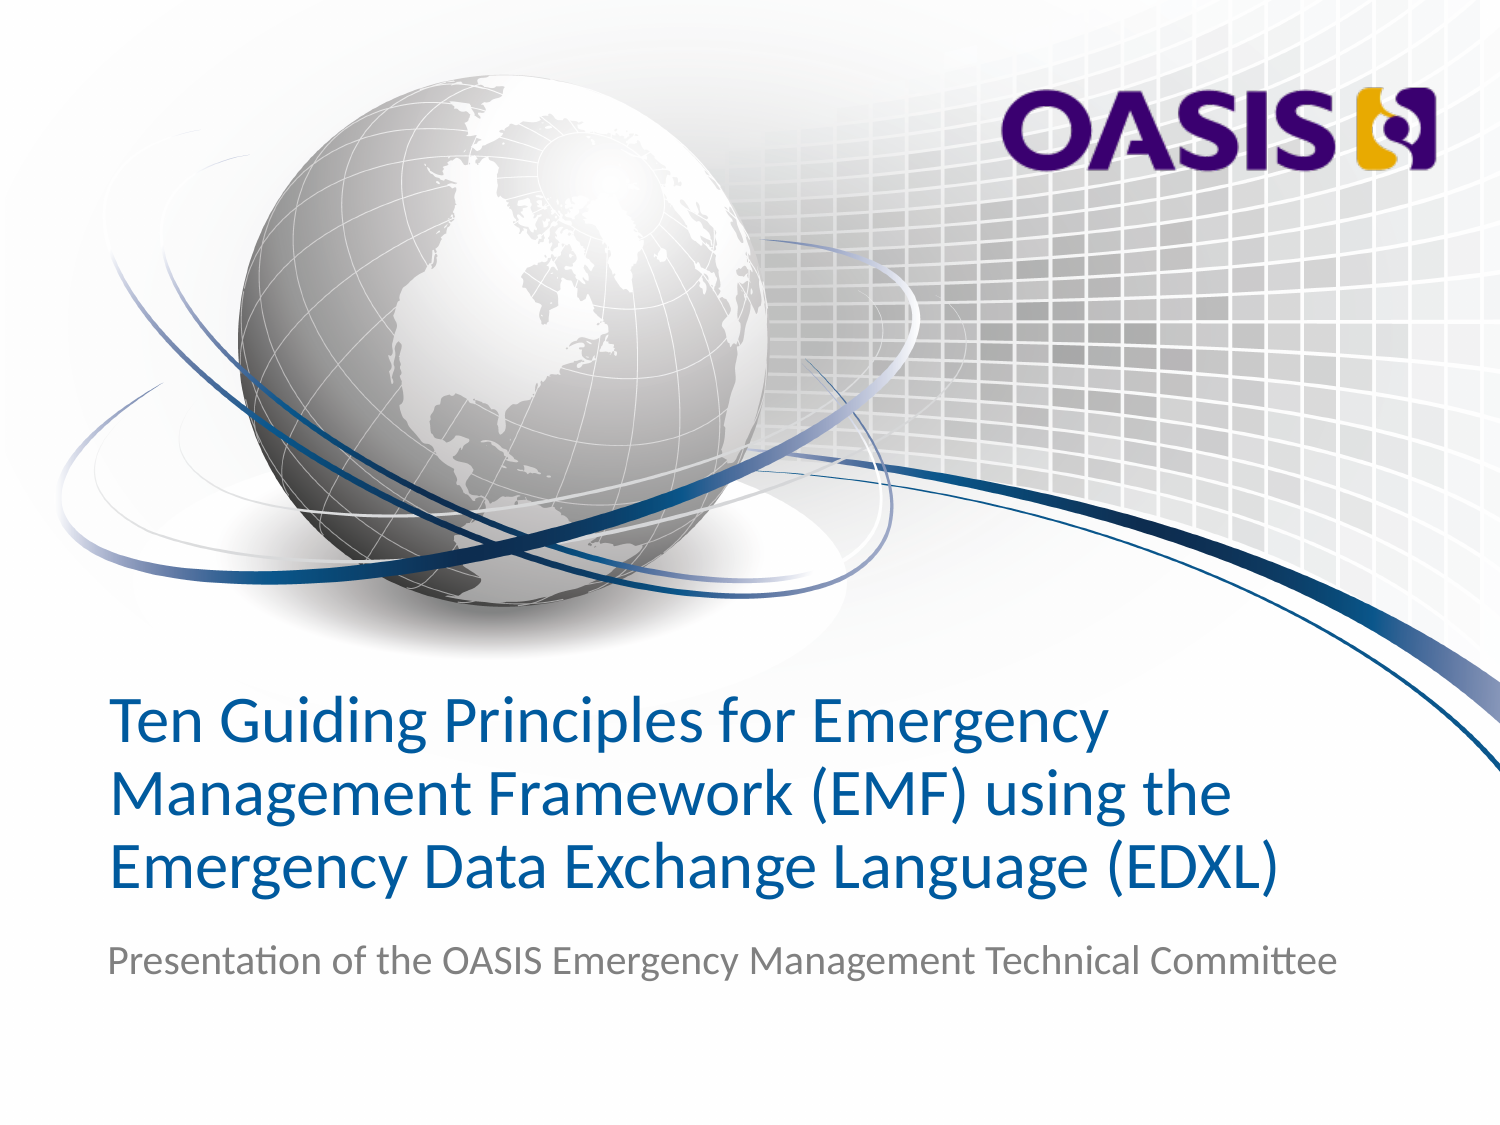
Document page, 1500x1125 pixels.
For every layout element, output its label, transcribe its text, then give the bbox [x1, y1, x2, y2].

subtitle Presentation of the OASIS Emergency Management Technical Committee [92, 925, 1434, 1066]
picture [0, 0, 1500, 1125]
title Ten Guiding Principles for Emergency Management Framework (EMF) using the Emergency Data Exchange Language (EDXL) [94, 662, 1500, 922]
